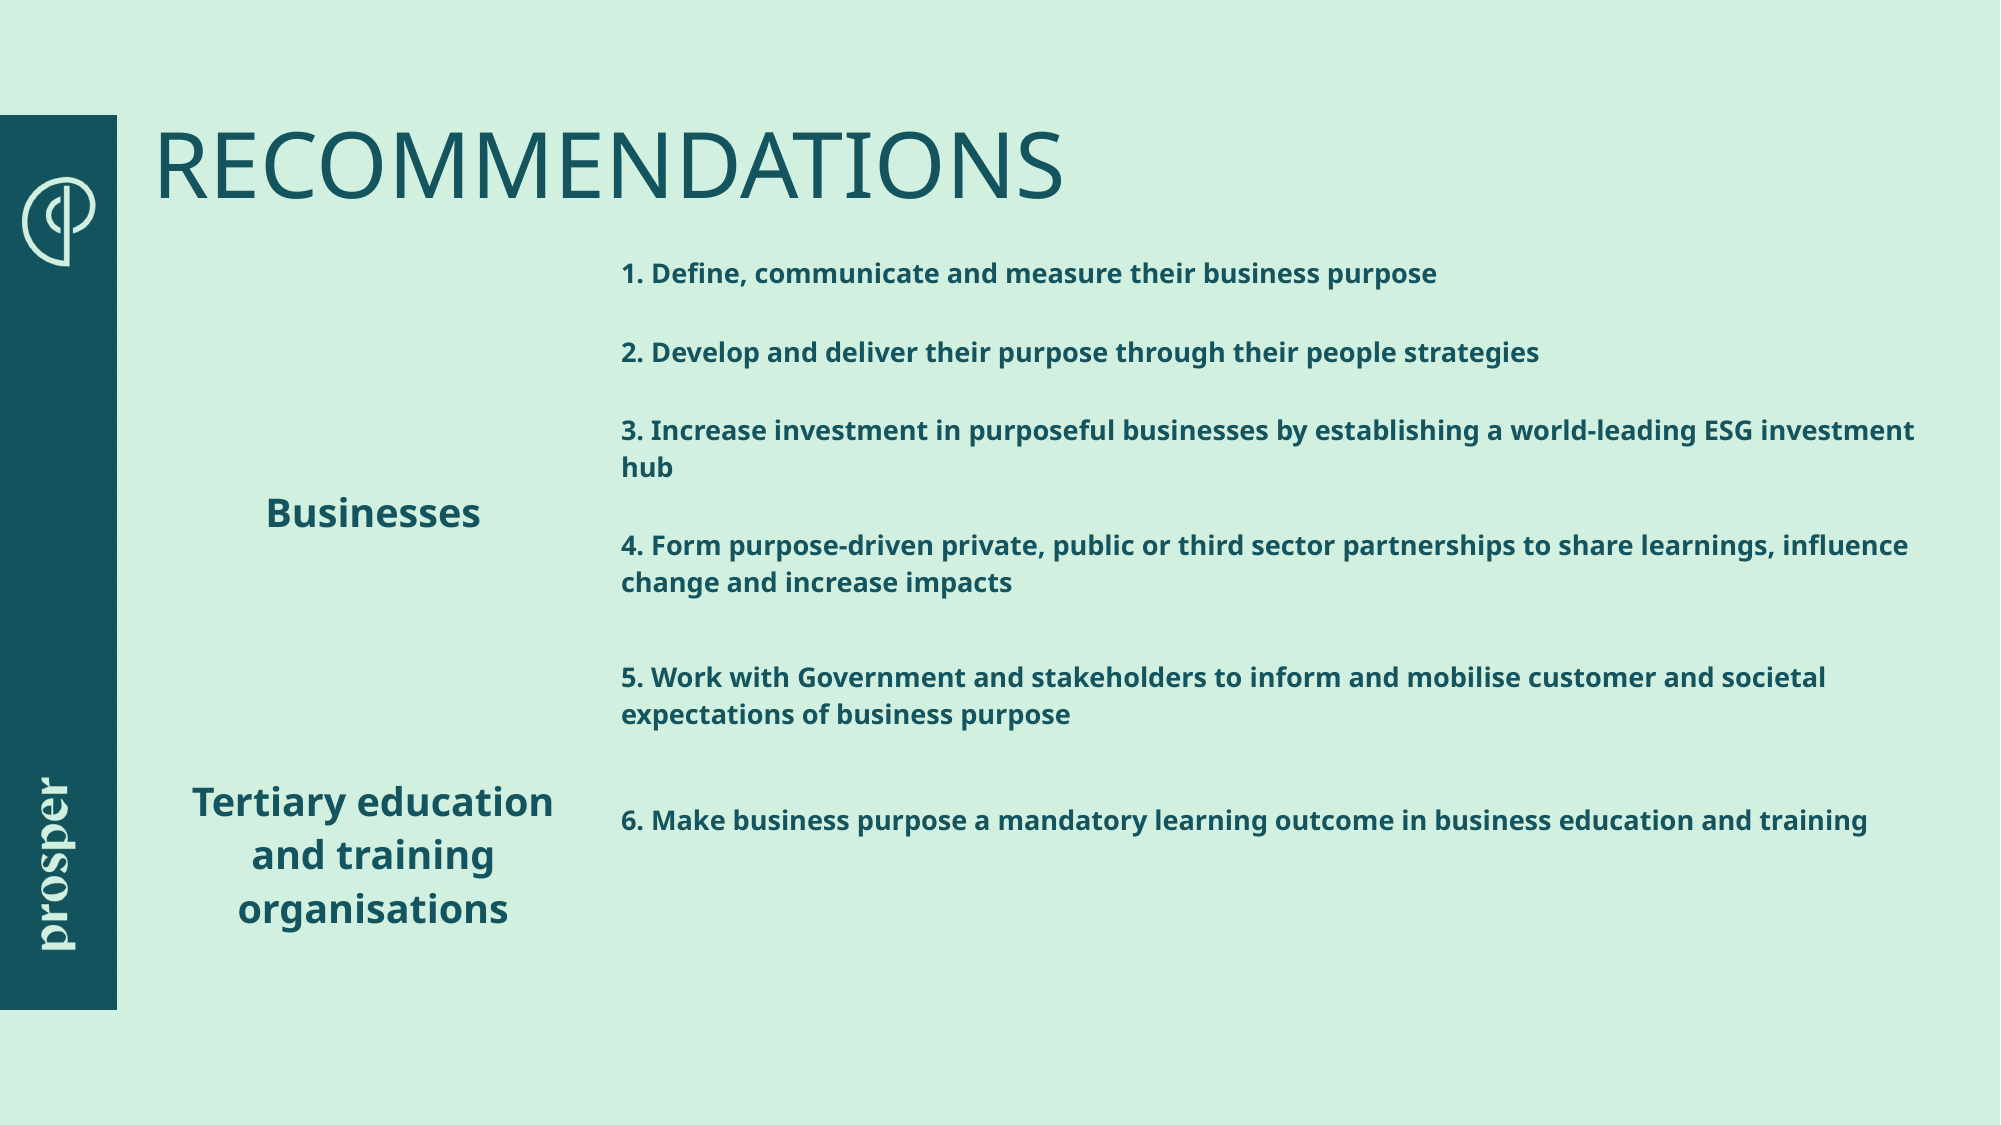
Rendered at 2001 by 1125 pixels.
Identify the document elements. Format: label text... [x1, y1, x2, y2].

table_header 1. Define, communicate and measure their business purpose [600, 234, 1962, 313]
table_cell 2. Develop and deliver their purpose through their people strategies [600, 313, 1962, 391]
picture [0, 115, 117, 1010]
table_cell 3. Increase investment in purposeful businesses by establishing a world-leading ESG investment hub [600, 391, 1962, 506]
table_header Businesses [146, 234, 600, 753]
table_cell 4. Form purpose-driven private, public or third sector partnerships to share learnings, influence change and increase impacts [600, 506, 1962, 621]
table_cell Tertiary education and training organisations [146, 753, 600, 956]
table_cell 5. Work with Government and stakeholders to inform and mobilise customer and societal expectations of business purpose [600, 621, 1962, 753]
title RECOMMENDATIONS [137, 59, 1863, 278]
table_cell 6. Make business purpose a mandatory learning outcome in business education and training [600, 753, 1962, 956]
